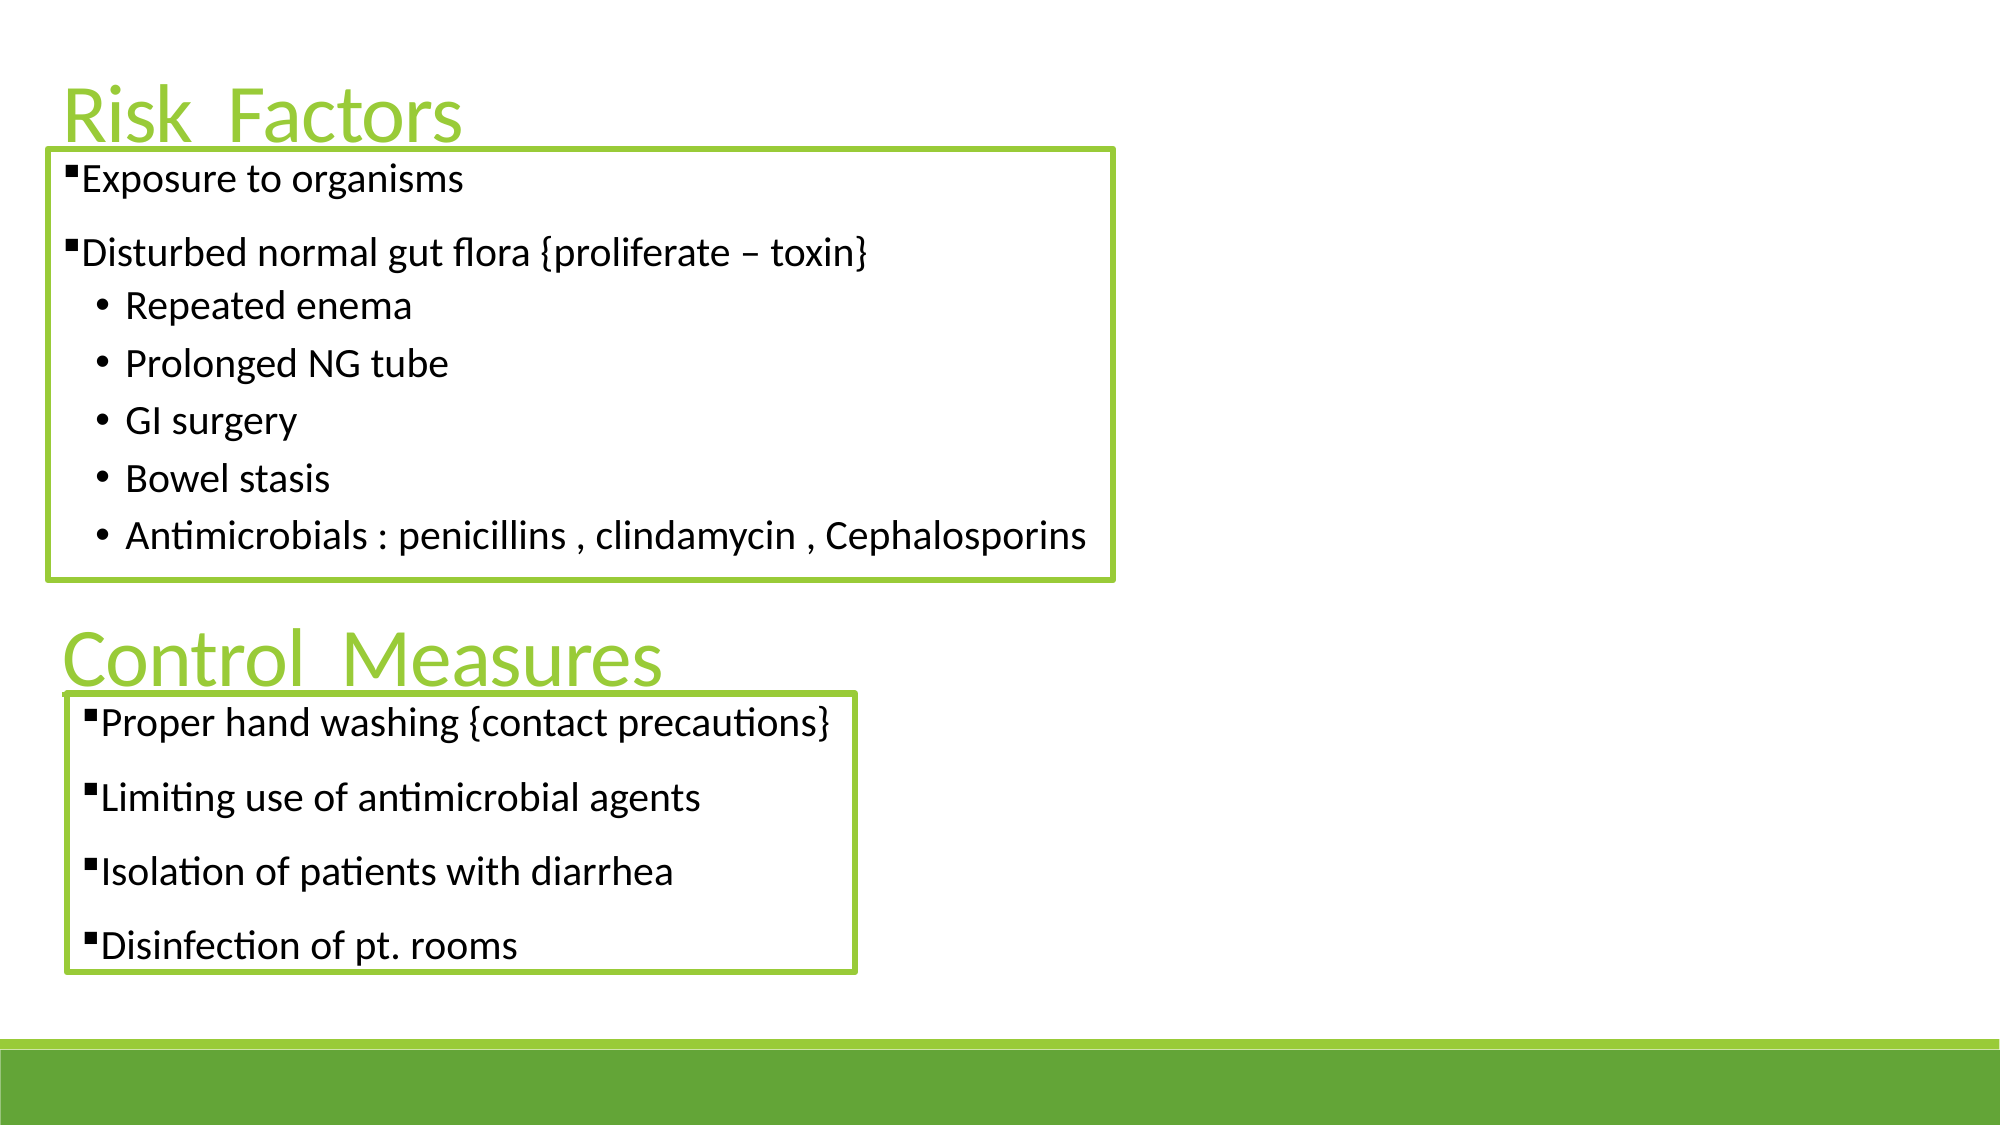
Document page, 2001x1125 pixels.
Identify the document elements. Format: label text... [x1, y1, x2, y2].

text_box Control Measures [47, 610, 729, 714]
text_box Proper hand washing {contact precautions} Limiting use of antimicrobial agents Isolation of patients with diarrhea Disinfection of pt. rooms [65, 692, 856, 973]
text_box Exposure to organisms Disturbed normal gut flora {proliferate – toxin} Repeated enema Prolonged NG tube GI surgery Bowel stasis Antimicrobials : penicillins , clindamycin , Cephalosporins [46, 148, 1114, 581]
text_box Risk Factors [47, 66, 502, 148]
